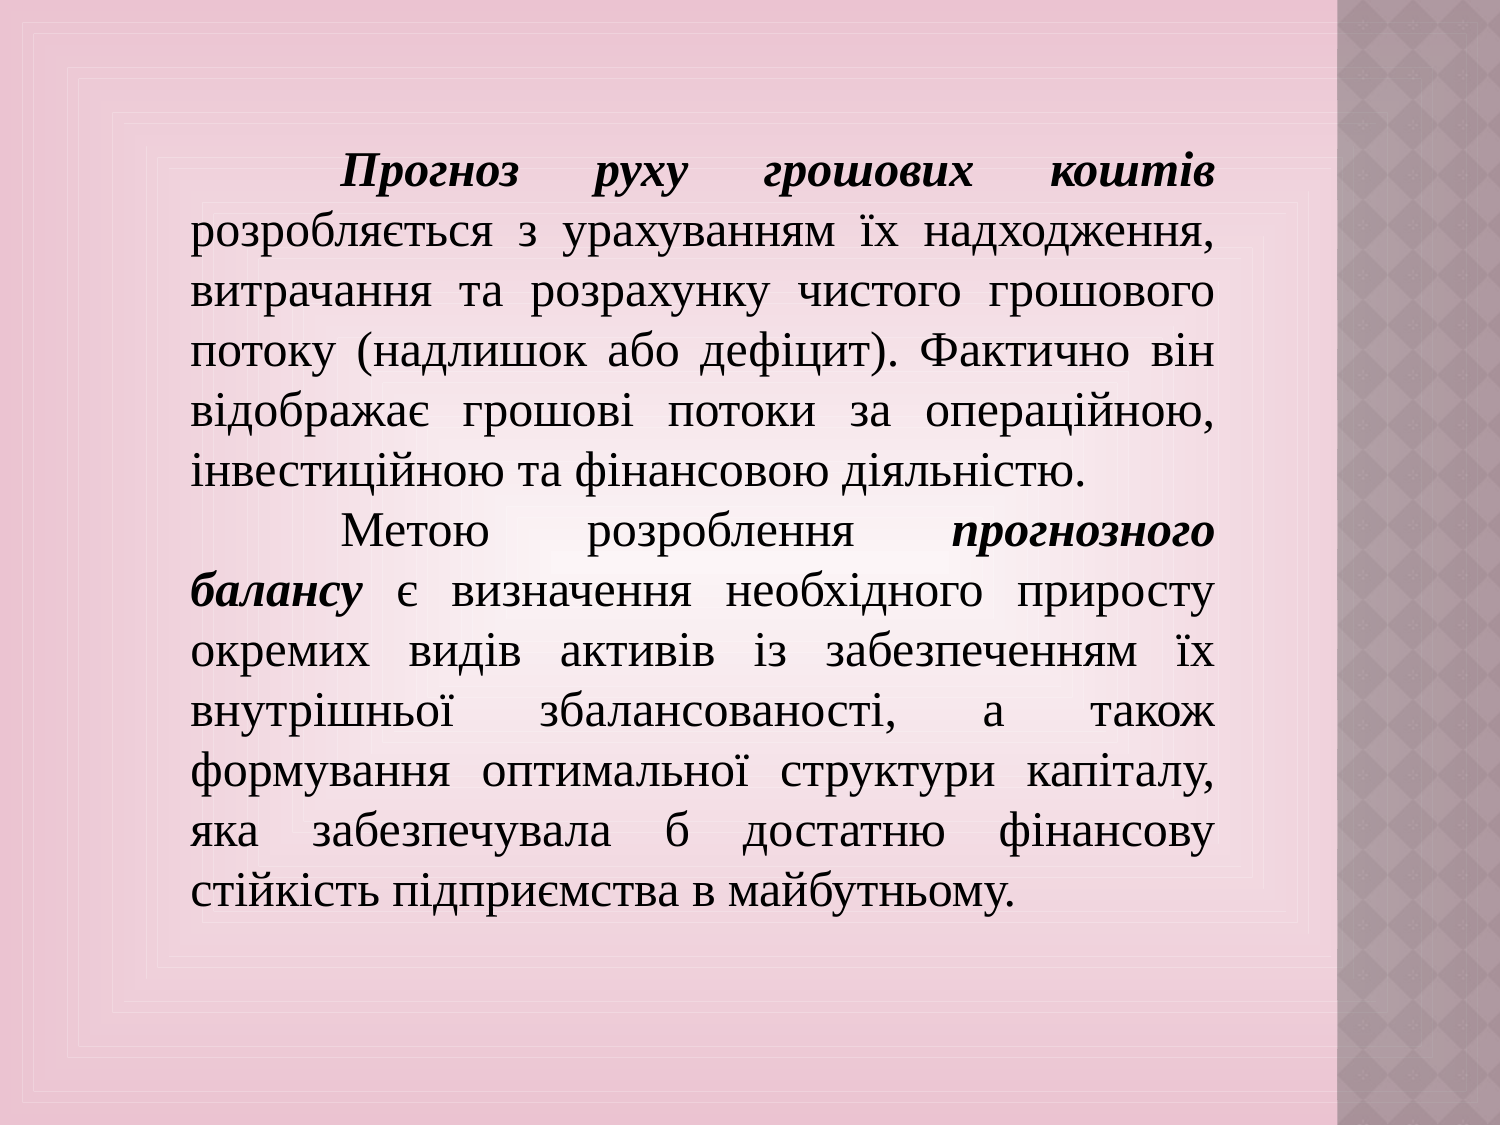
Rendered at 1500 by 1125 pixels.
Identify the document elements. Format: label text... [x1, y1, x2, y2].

text_box Прогноз руху грошових коштів розробляється з урахуванням їх надходження, витрачання та розрахунку чистого грошового потоку (надлишок або дефіцит). Фактично він відображає грошові потоки за операційною, інвестиційною та фінансовою діяльністю. Метою розроблення прогнозного балансу є визначення необхідного приросту окремих видів активів із забезпеченням їх внутрішньої збалансованості, а також формування оптимальної структури капіталу, яка забезпечувала б достатню фінансову стійкість підприємства в майбутньому. [175, 128, 1231, 924]
